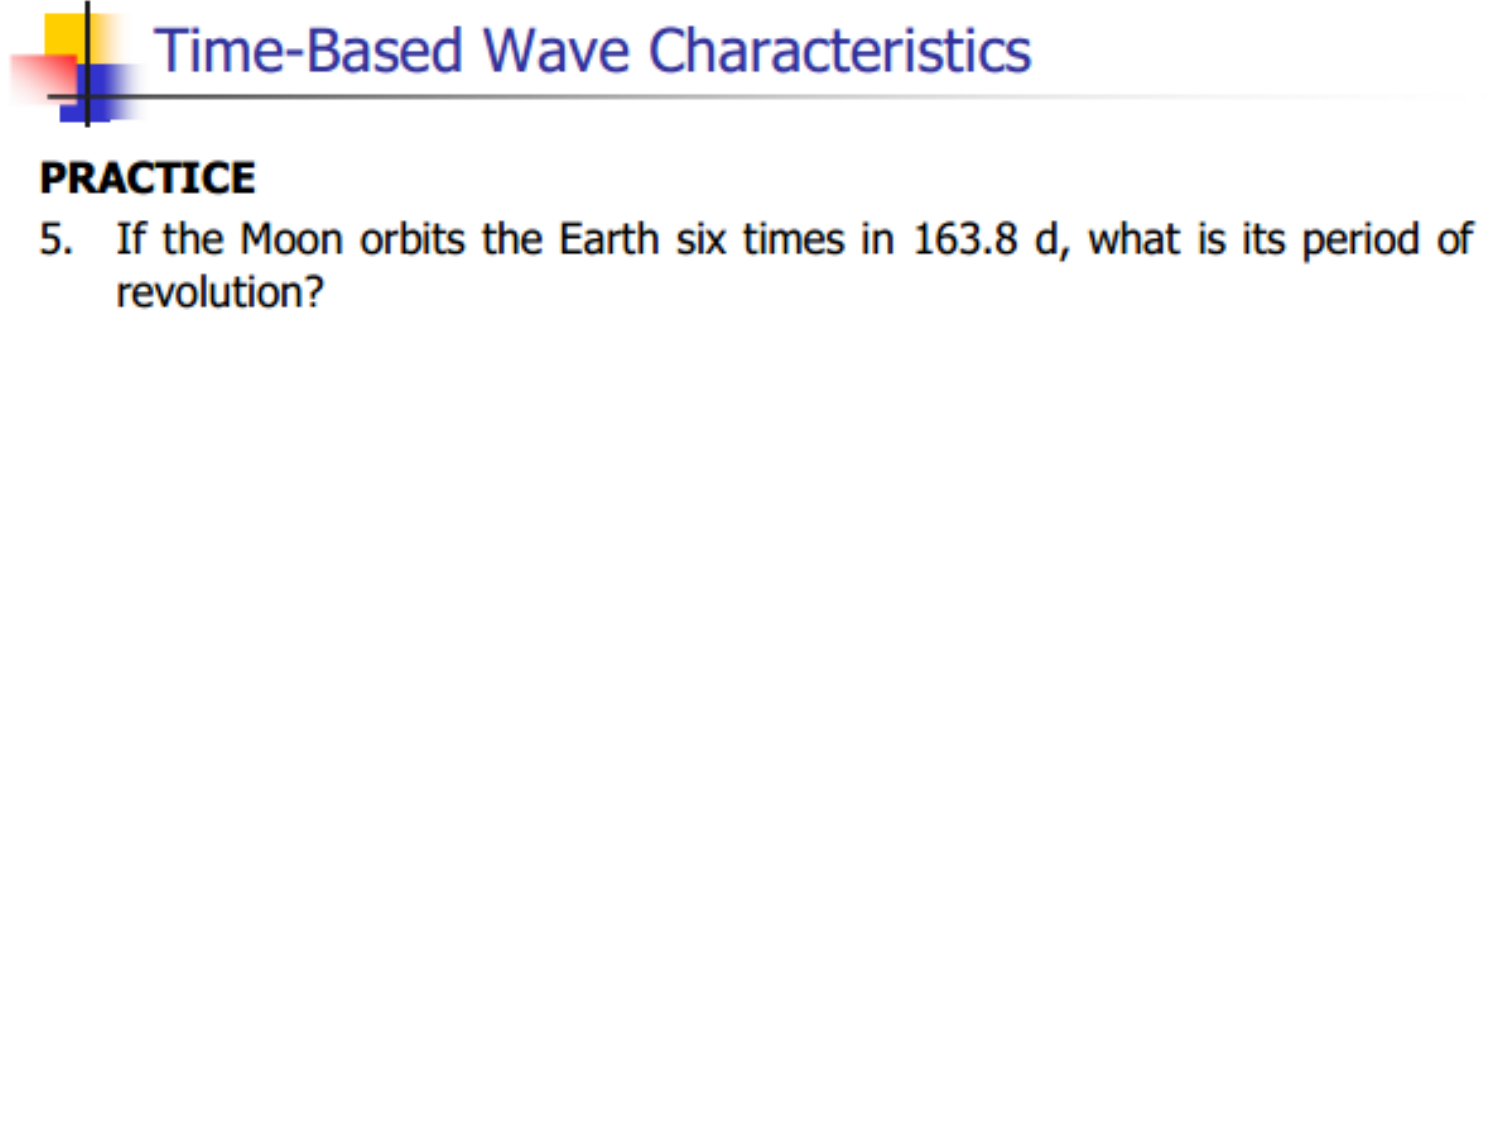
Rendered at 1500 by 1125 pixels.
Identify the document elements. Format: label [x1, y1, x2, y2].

picture [0, 0, 1500, 339]
